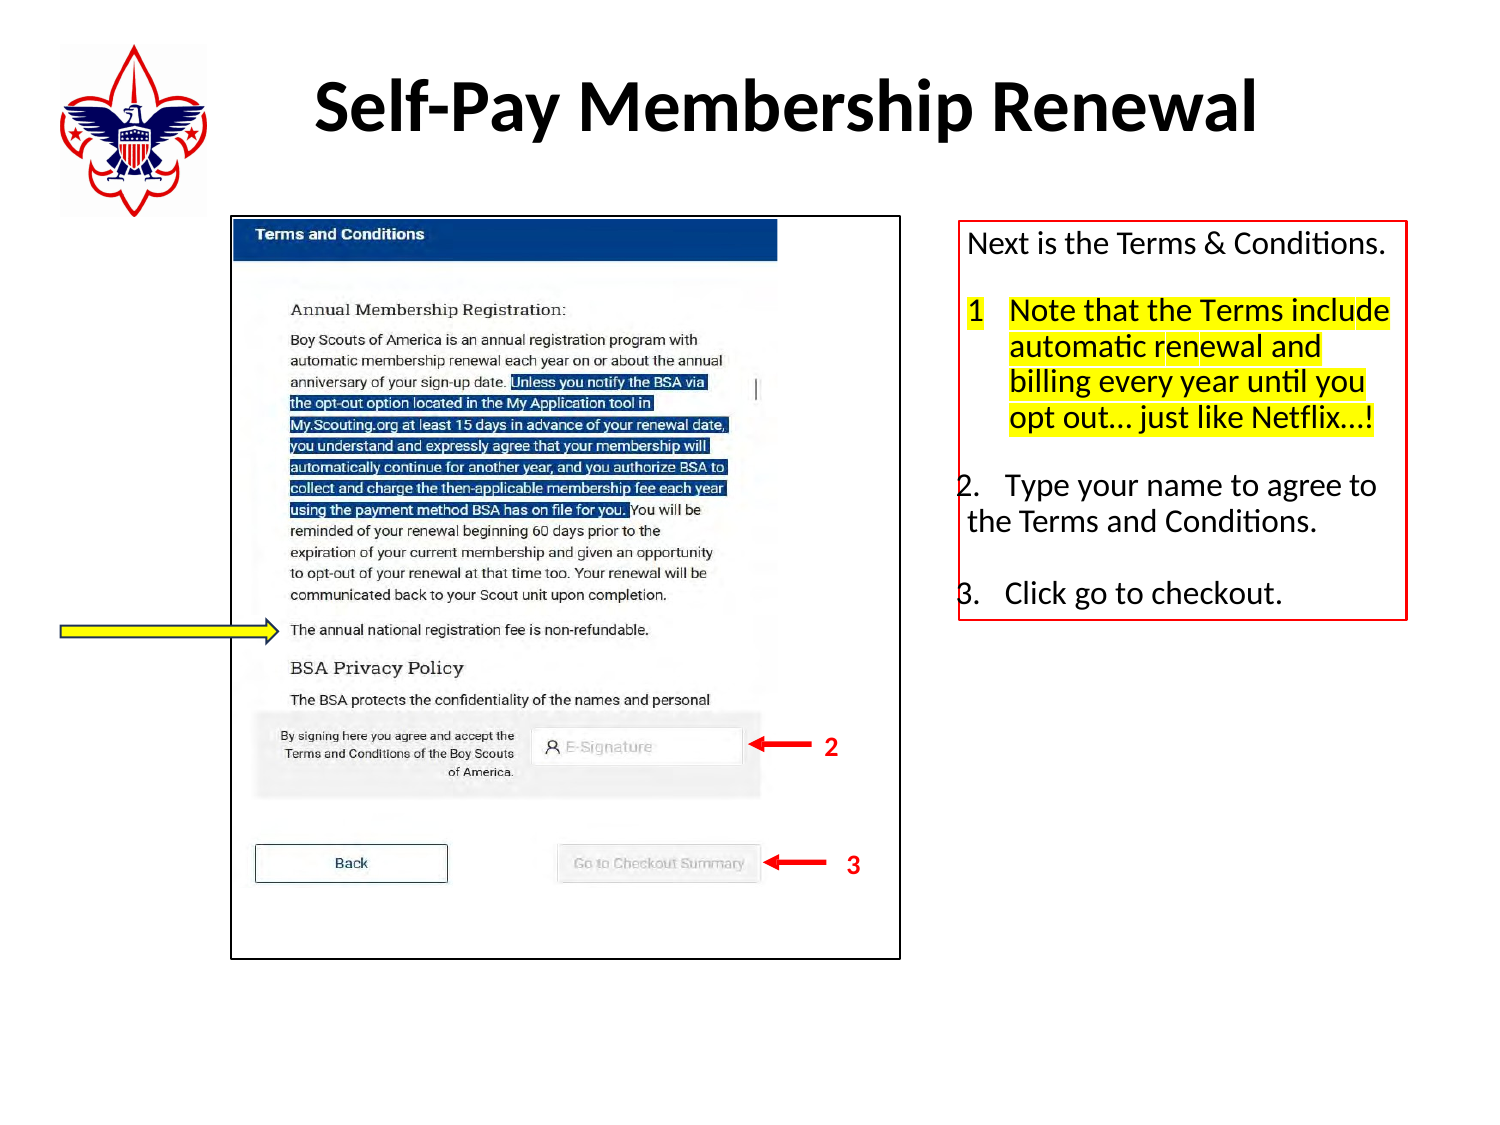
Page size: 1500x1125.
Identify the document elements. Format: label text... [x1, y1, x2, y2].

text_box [60, 216, 1407, 961]
text_box Self-Pay Membership Renewal [243, 49, 1330, 155]
picture [60, 44, 207, 216]
